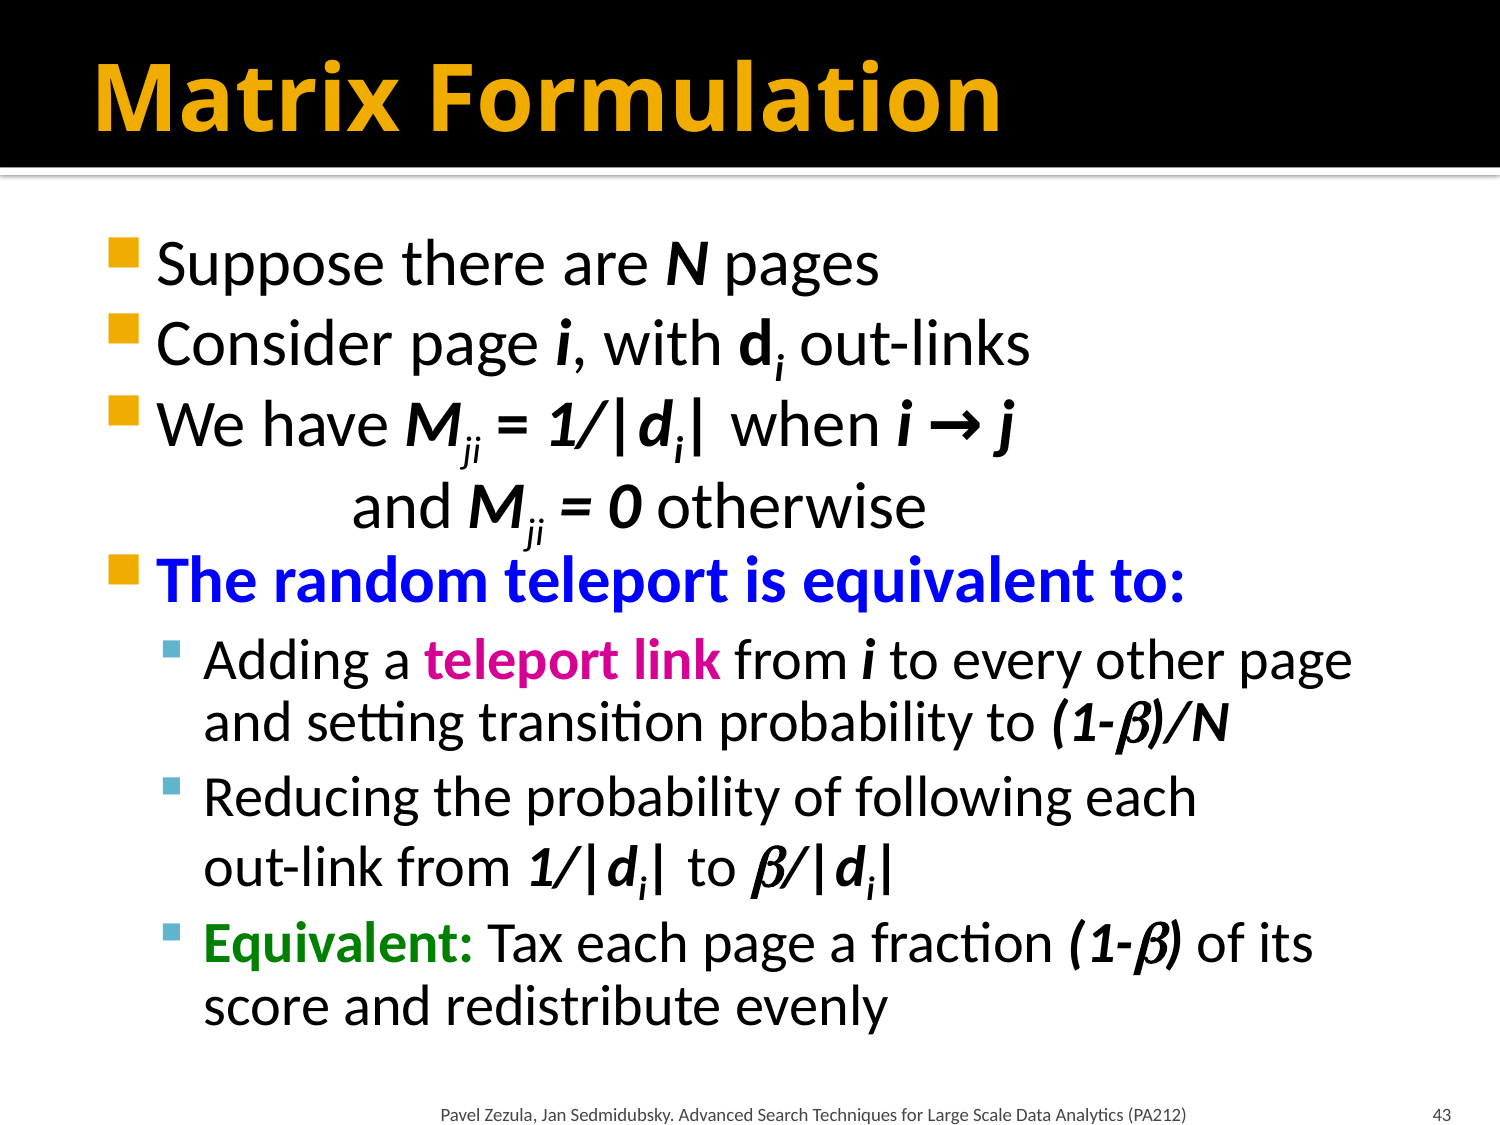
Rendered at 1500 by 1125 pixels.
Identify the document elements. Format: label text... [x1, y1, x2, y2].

footer Pavel Zezula, Jan Sedmidubsky. Advanced Search Techniques for Large Scale Data Analytics (PA212) [433, 1080, 1337, 1125]
slide_number 43 [1345, 1080, 1467, 1125]
list Suppose there are N pages Consider page i, with di out-links We have Mji = 1/|di| when i → j and Mji = 0 otherwise The random teleport is equivalent to: Adding a teleport link from i to every other page and setting transition probability to (1-)/N Reducing the probability of following each out-link from 1/|di| to /|di| Equivalent: Tax each page a fraction (1-) of its score and redistribute evenly [75, 212, 1425, 1075]
title Matrix Formulation [75, 12, 1425, 175]
